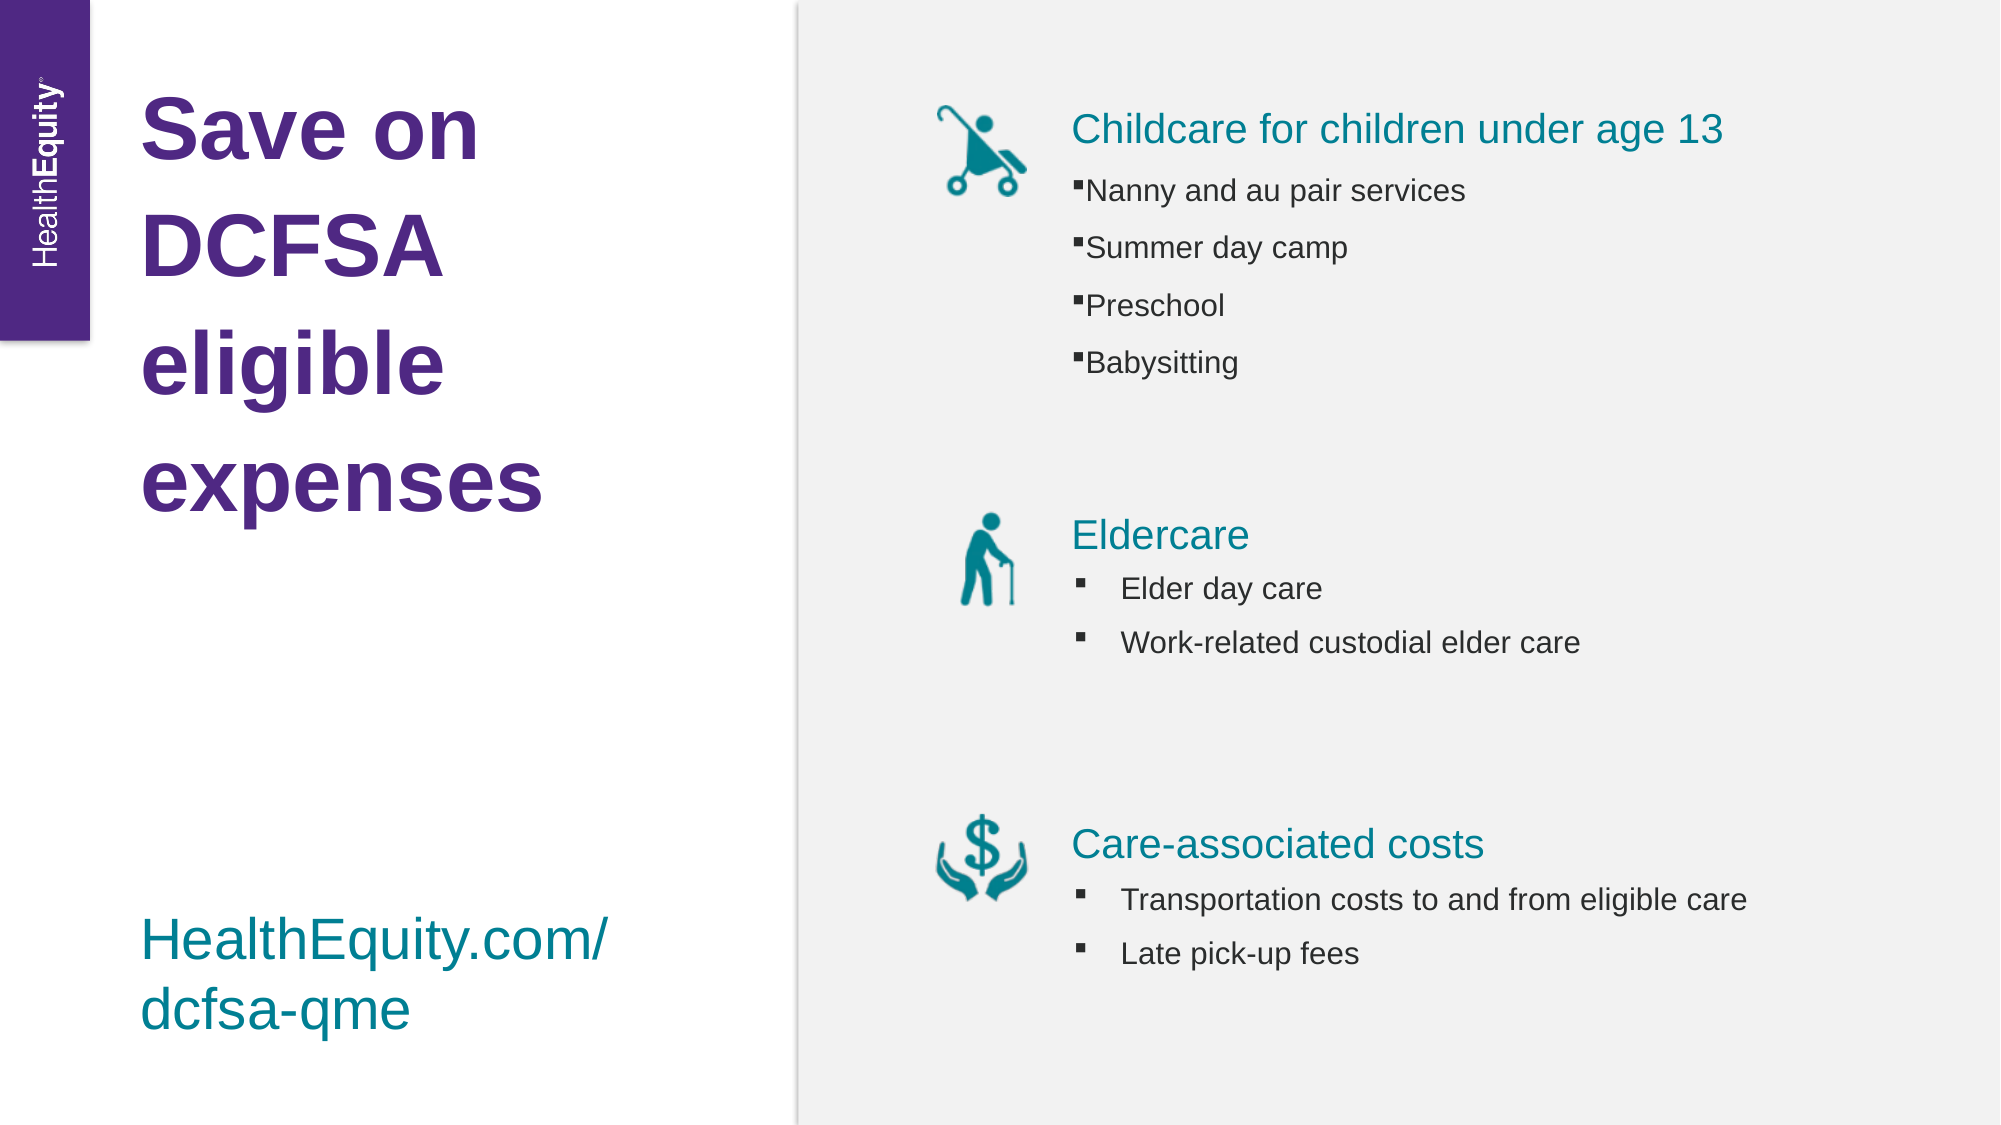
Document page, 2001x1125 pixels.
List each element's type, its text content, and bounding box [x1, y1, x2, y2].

picture [33, 78, 64, 266]
text_box HealthEquity.com/ dcfsa-qme [140, 893, 736, 1049]
text_box [798, 0, 2000, 1125]
title Save on DCFSA eligible expenses [140, 60, 765, 525]
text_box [926, 801, 2000, 1001]
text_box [937, 96, 2000, 391]
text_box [937, 502, 2000, 690]
